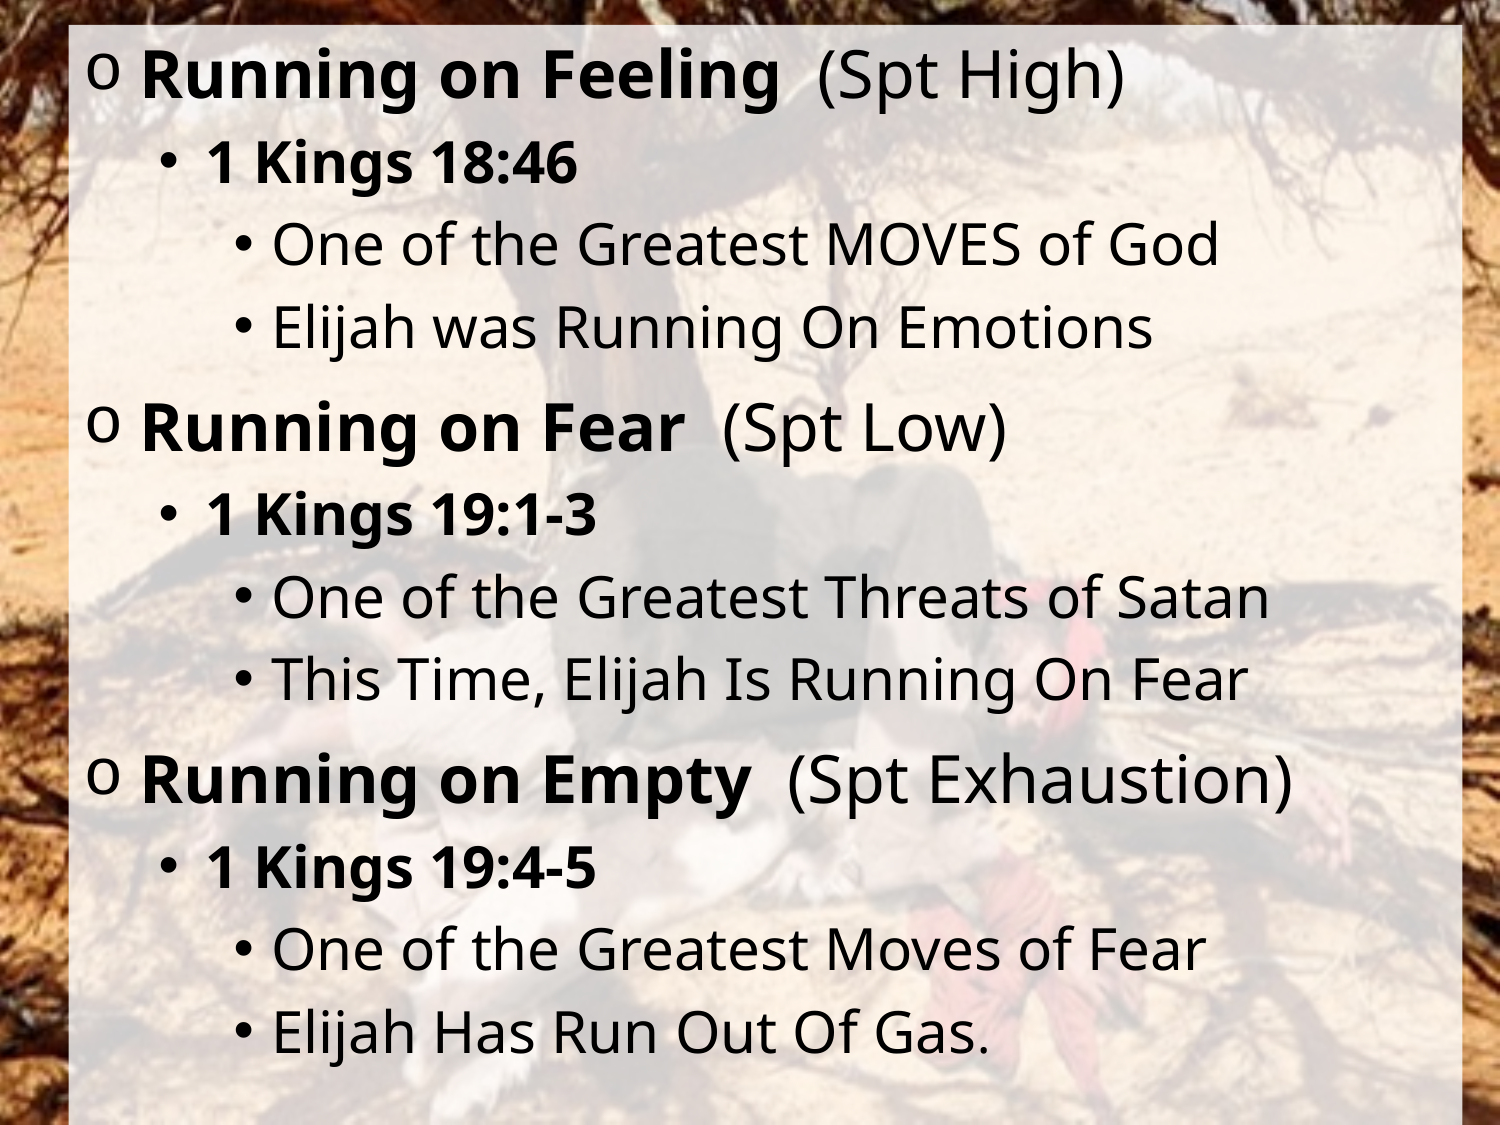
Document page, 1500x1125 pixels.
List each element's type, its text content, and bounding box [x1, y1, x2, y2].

list Running on Feeling (Spt High) 1 Kings 18:46 One of the Greatest MOVES of God Elijah was Running On Emotions Running on Fear (Spt Low) 1 Kings 19:1-3 One of the Greatest Threats of Satan This Time, Elijah Is Running On Fear Running on Empty (Spt Exhaustion) 1 Kings 19:4-5 One of the Greatest Moves of Fear Elijah Has Run Out Of Gas. [68, 24, 1463, 1125]
picture [0, 0, 1500, 1125]
